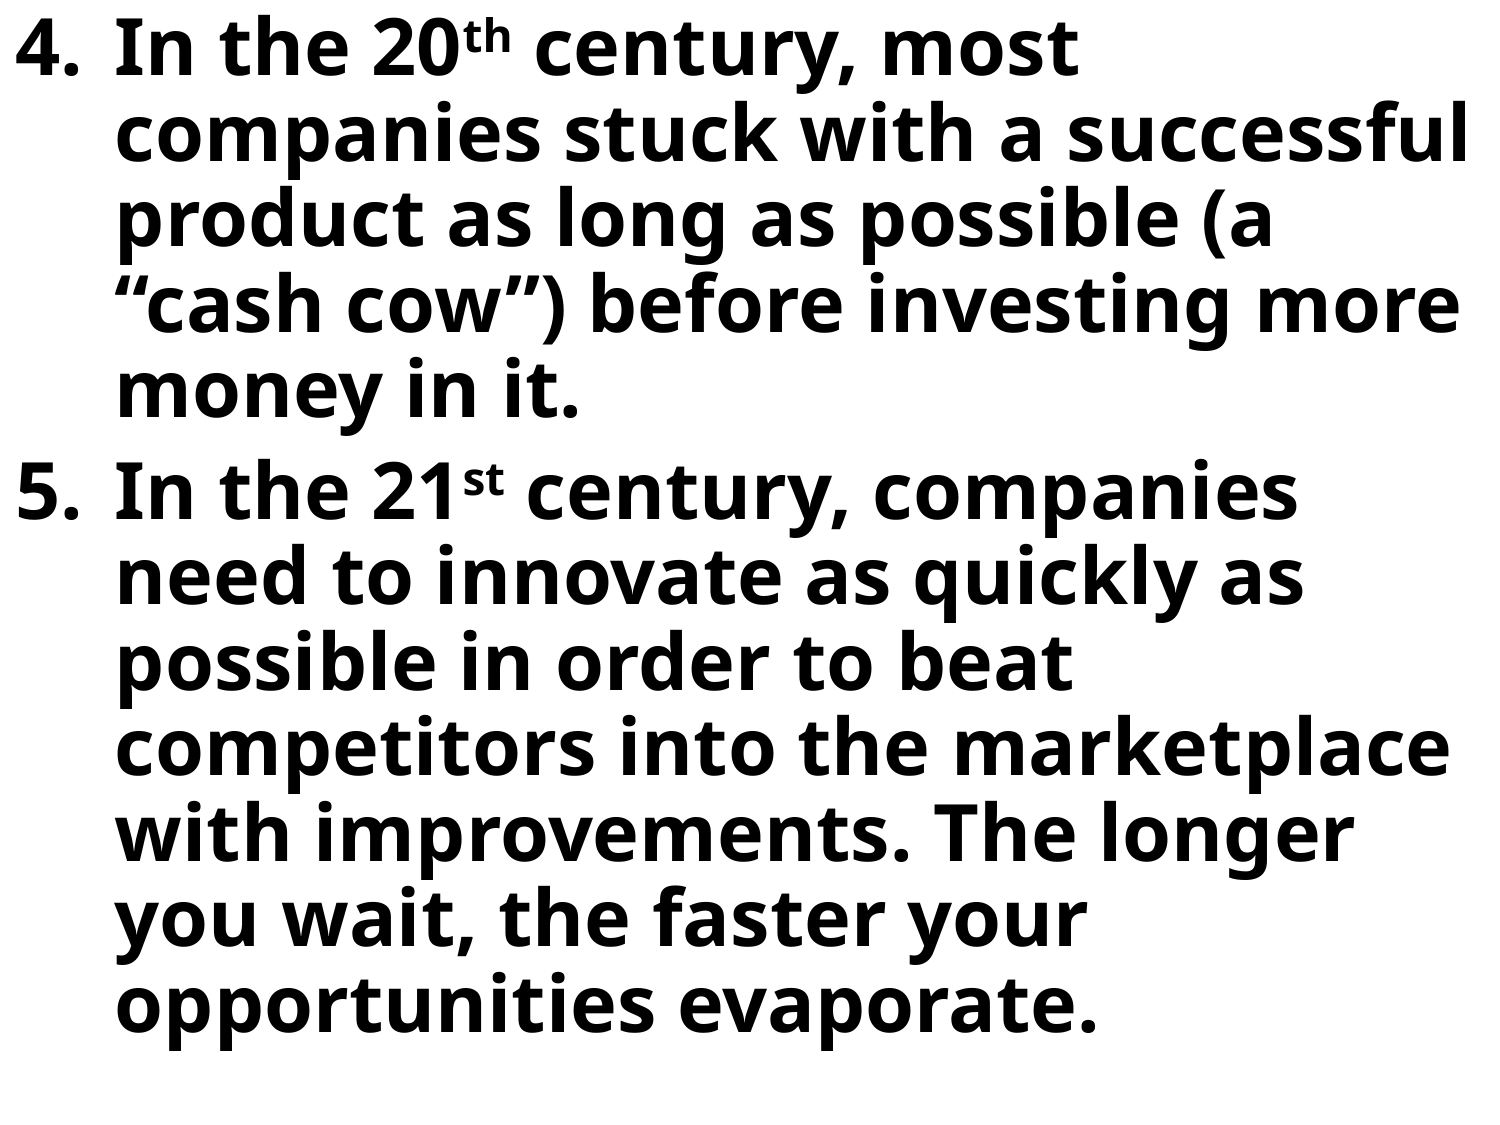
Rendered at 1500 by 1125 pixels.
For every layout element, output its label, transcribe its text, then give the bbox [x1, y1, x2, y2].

list In the 20th century, most companies stuck with a successful product as long as possible (a “cash cow”) before investing more money in it. In the 21st century, companies need to innovate as quickly as possible in order to beat competitors into the marketplace with improvements. The longer you wait, the faster your opportunities evaporate. [0, 0, 1500, 1125]
